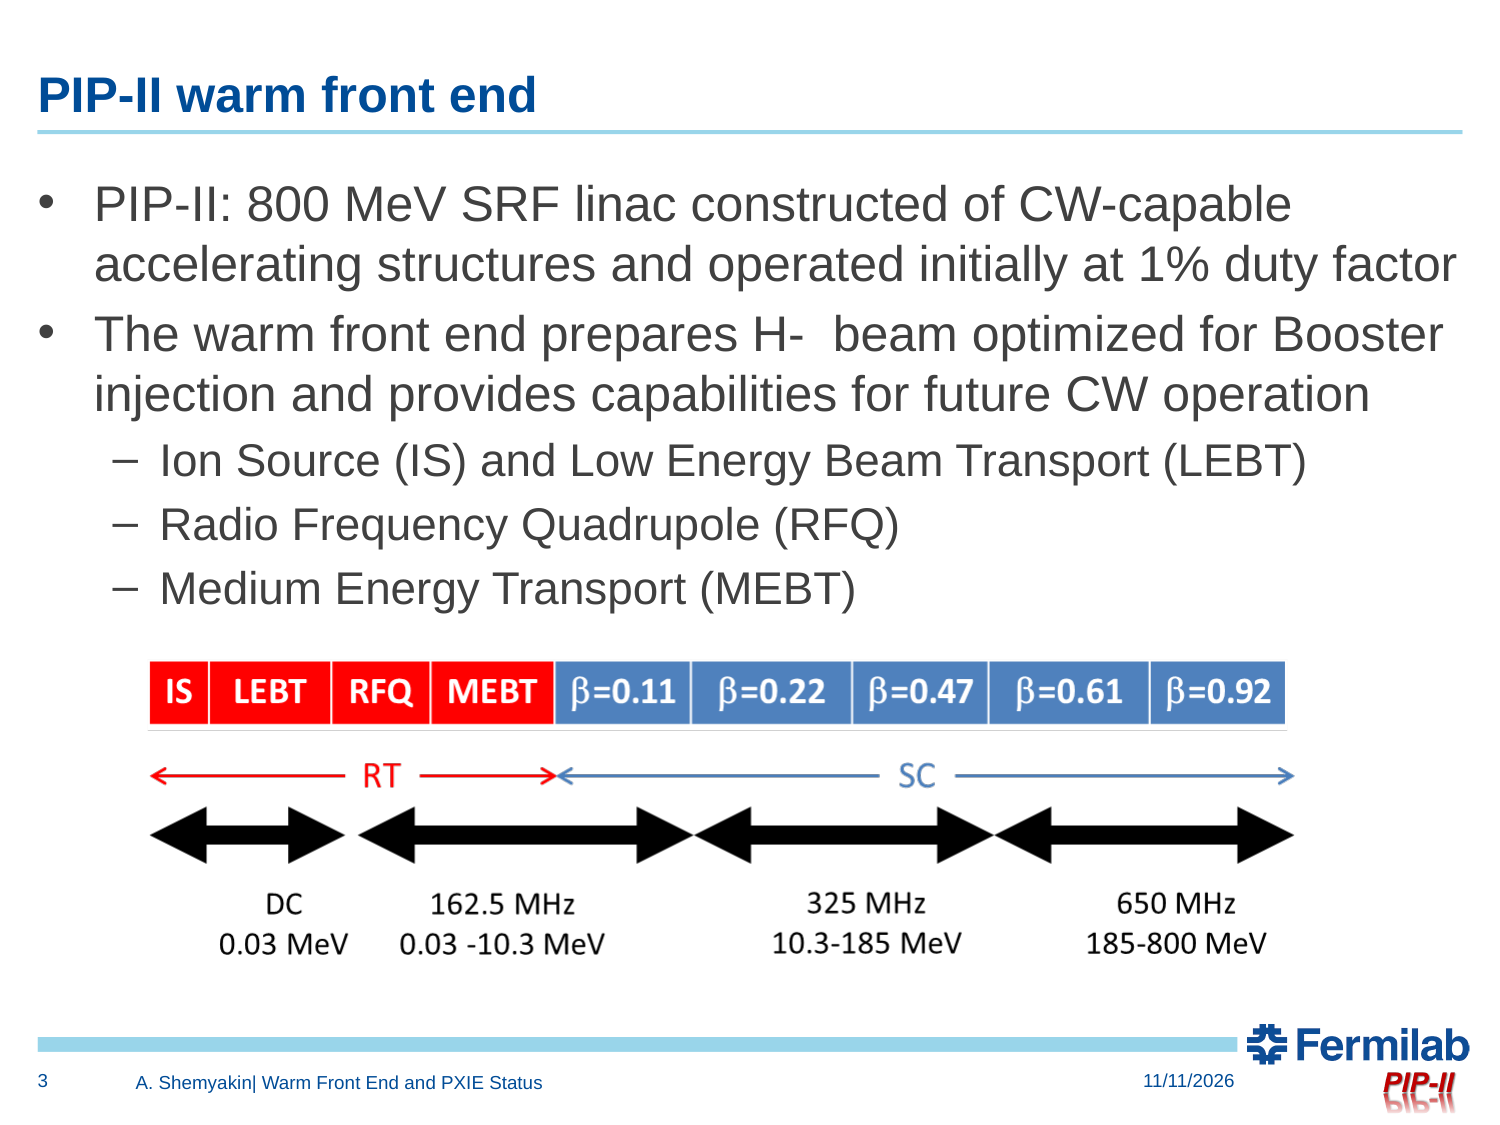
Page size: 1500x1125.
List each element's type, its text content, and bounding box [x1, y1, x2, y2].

slide_number 3 [37, 1068, 111, 1109]
picture [0, 0, 1500, 1125]
list PIP-II: 800 MeV SRF linac constructed of CW-capable accelerating structures and operated initially at 1% duty factor The warm front end prepares H- beam optimized for Booster injection and provides capabilities for future CW operation Ion Source (IS) and Low Energy Beam Transport (LEBT) Radio Frequency Quadrupole (RFQ) Medium Energy Transport (MEBT) [37, 171, 1461, 654]
footer A. Shemyakin| Warm Front End and PXIE Status [135, 1071, 863, 1111]
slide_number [1058, 1068, 1235, 1109]
title PIP-II warm front end [37, 17, 1076, 123]
